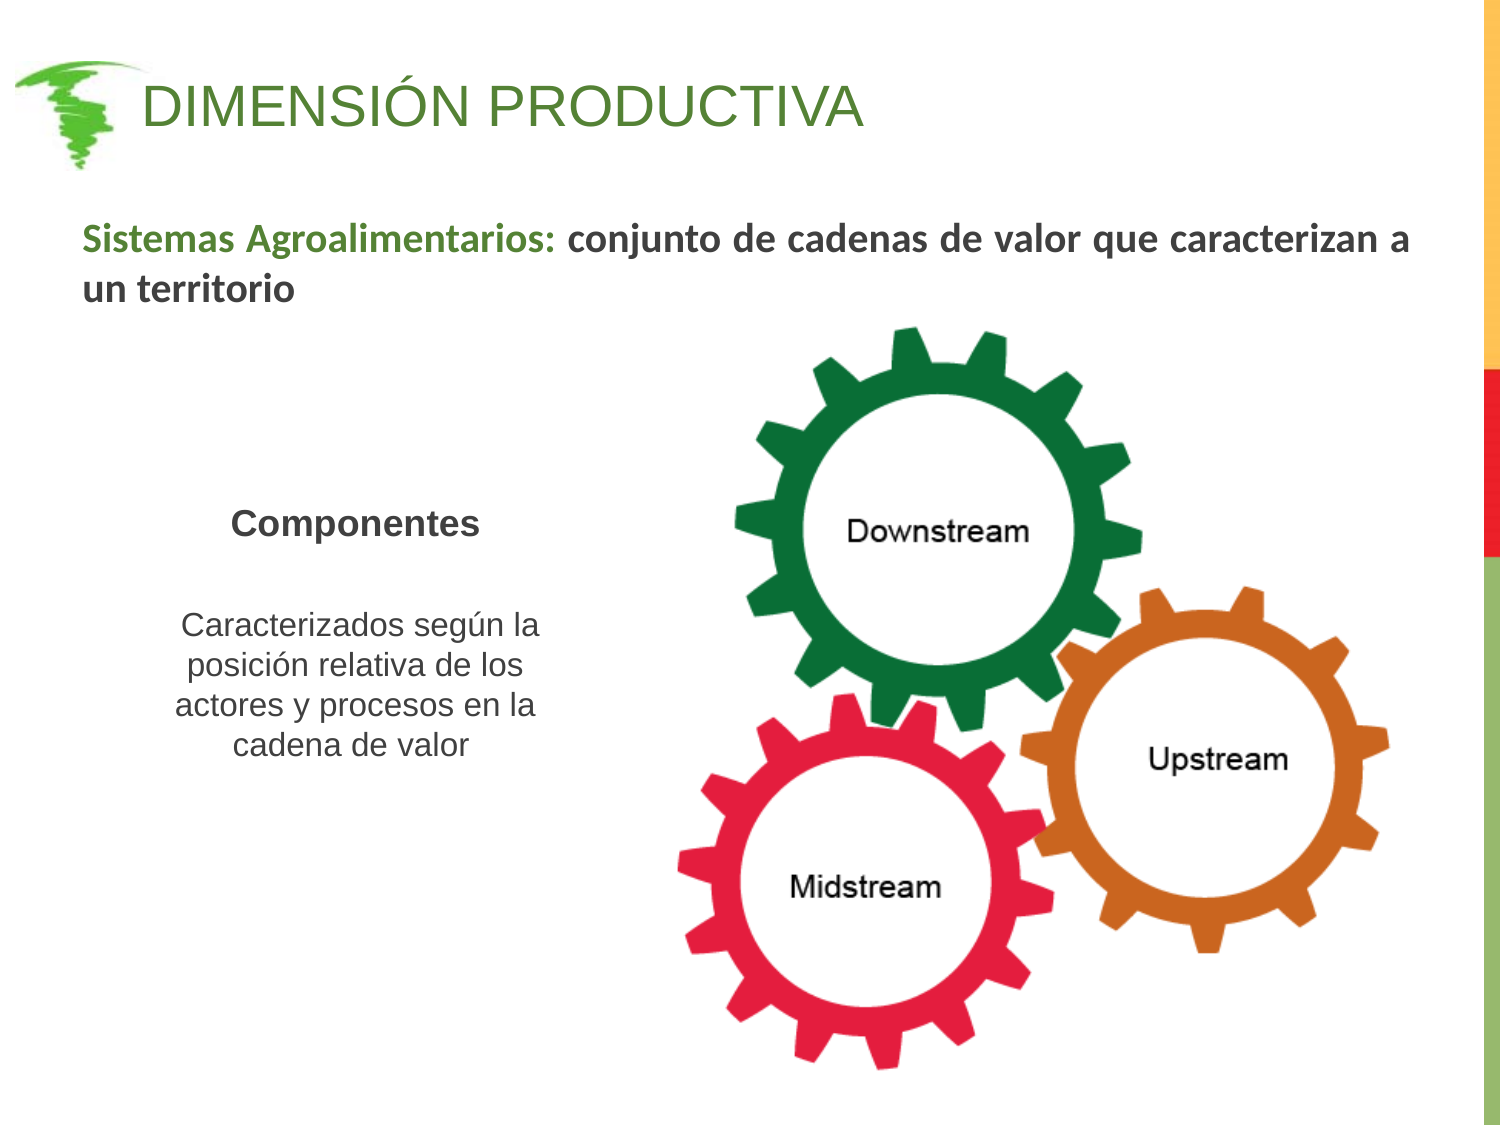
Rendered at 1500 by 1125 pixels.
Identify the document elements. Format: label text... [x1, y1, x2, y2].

title Dimensión productiva [126, 23, 1426, 182]
picture [646, 319, 1416, 1080]
picture [15, 61, 126, 171]
picture [1484, 0, 1500, 1125]
list Componentes Caracterizados según la posición relativa de los actores y procesos en la cadena de valor [147, 491, 561, 716]
text_box Sistemas Agroalimentarios: conjunto de cadenas de valor que caracterizan a un territorio [67, 203, 1426, 319]
